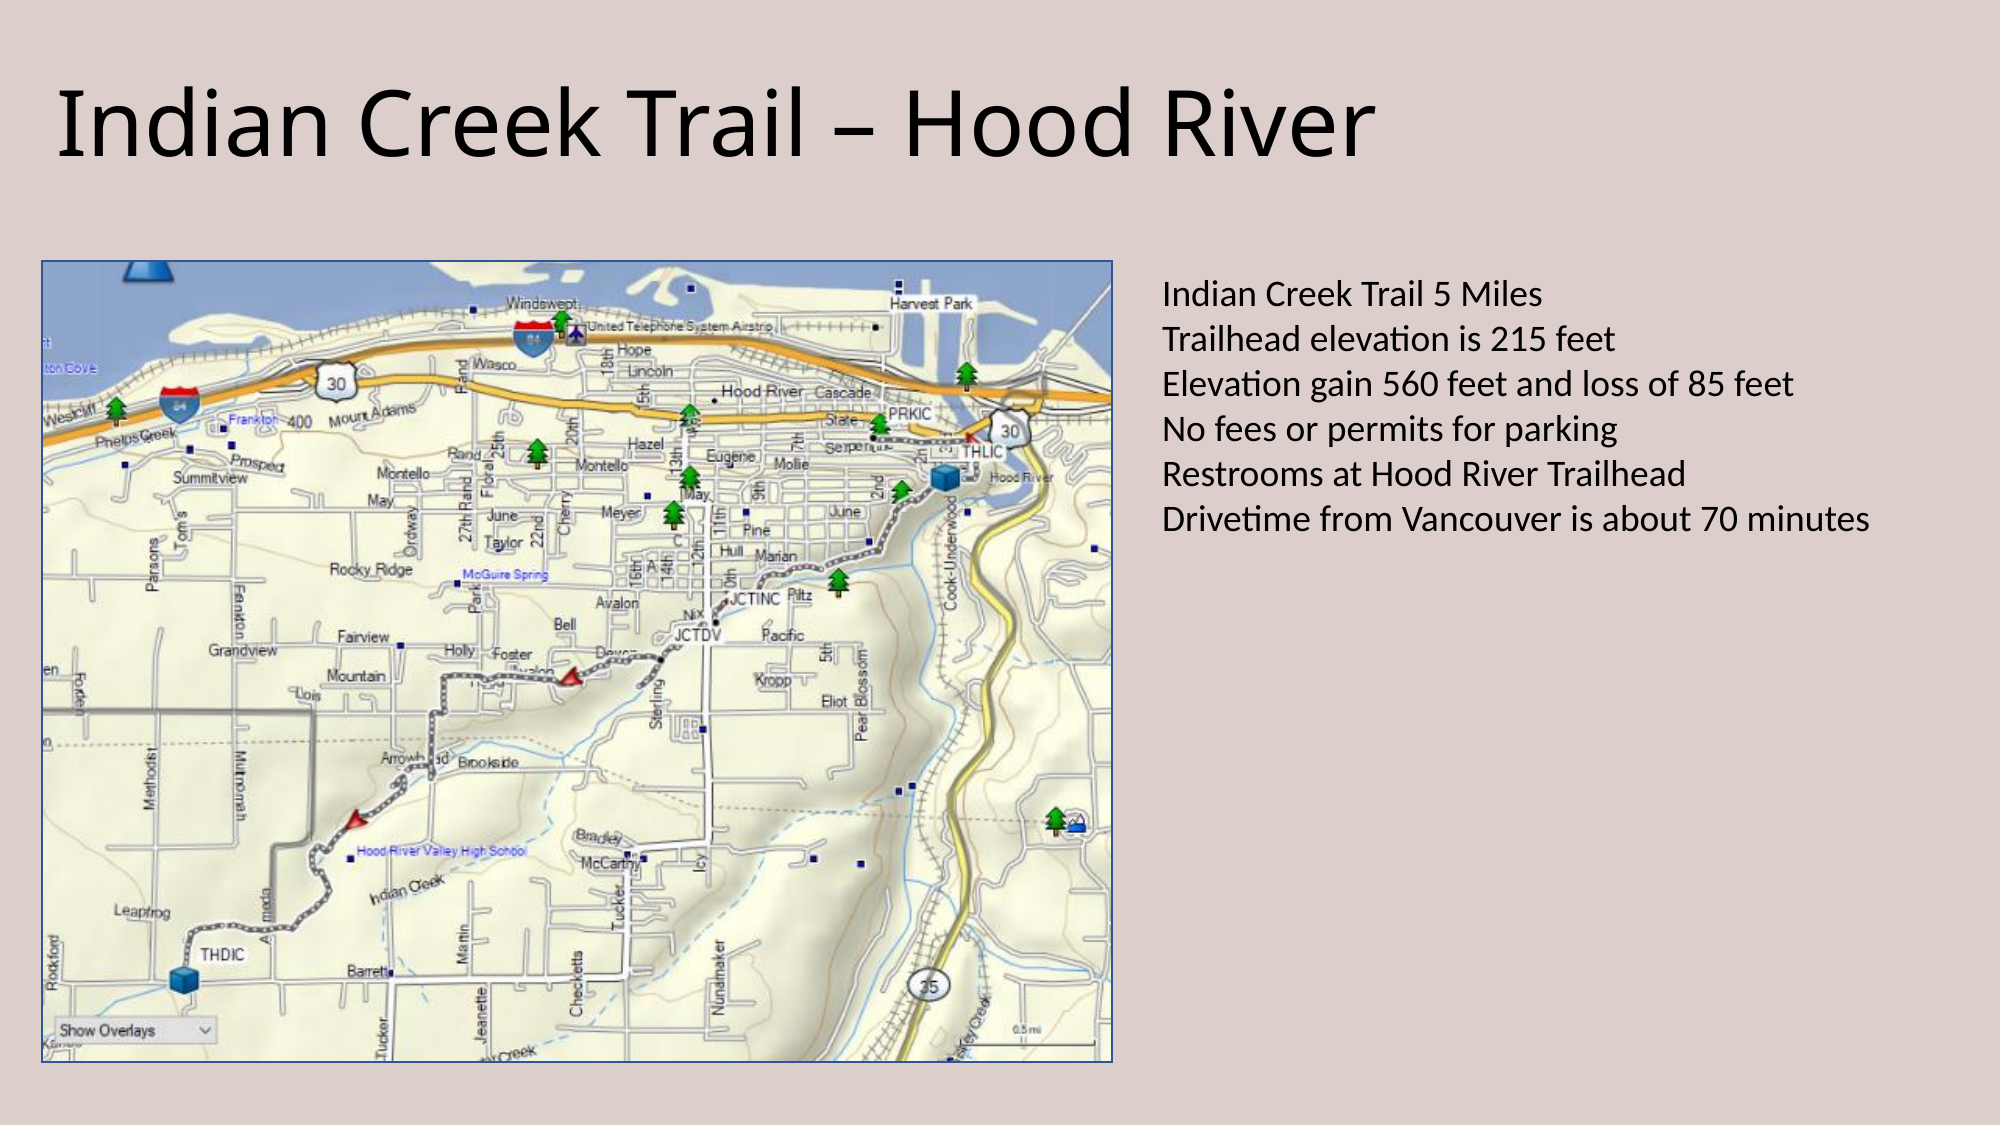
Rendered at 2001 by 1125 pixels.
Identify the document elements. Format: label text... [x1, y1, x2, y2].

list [41, 261, 1113, 1062]
title Indian Creek Trail – Hood River [41, 59, 1863, 195]
text_box Indian Creek Trail 5 Miles Trailhead elevation is 215 feet Elevation gain 560 feet and loss of 85 feet No fees or permits for parking Restrooms at Hood River Trailhead Drivetime from Vancouver is about 70 minutes [1147, 261, 1943, 546]
